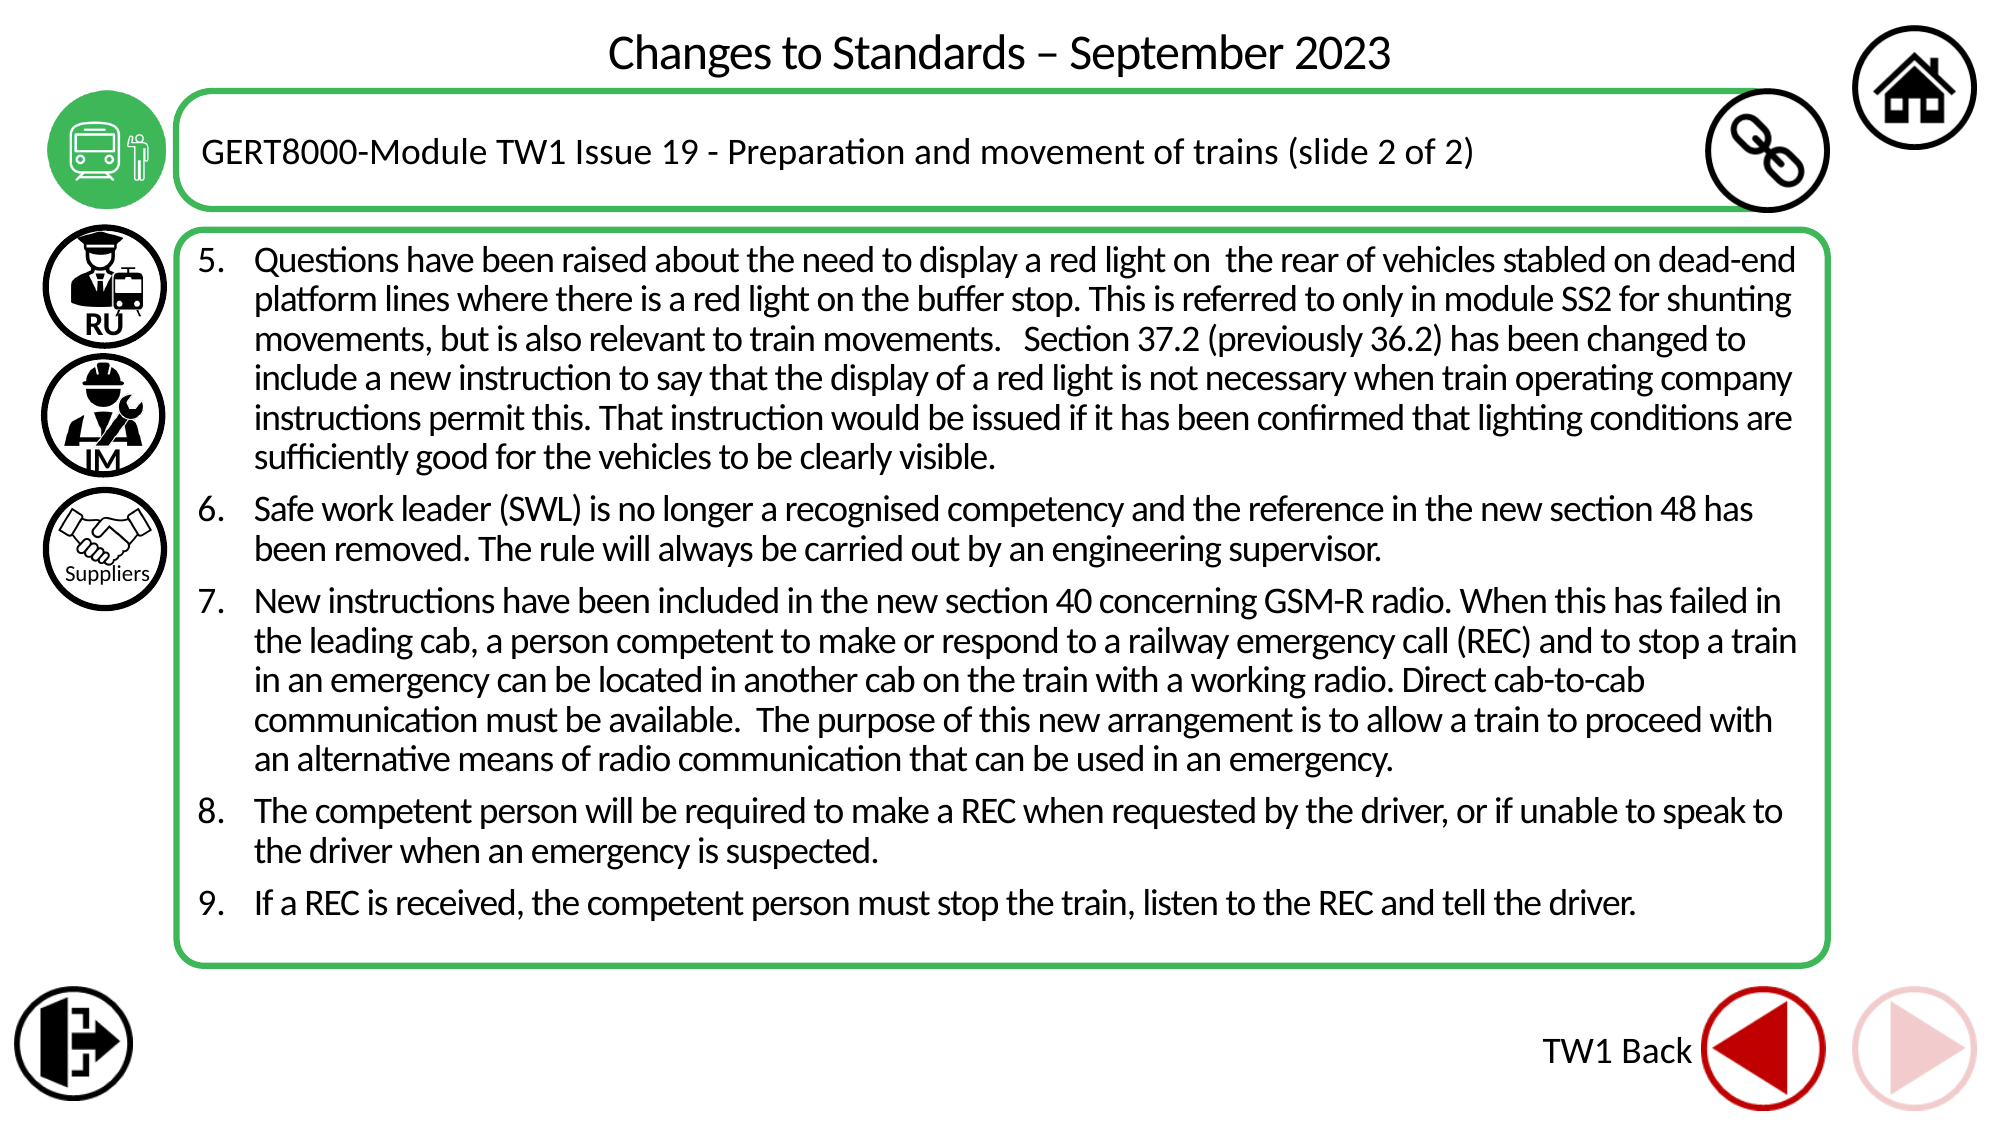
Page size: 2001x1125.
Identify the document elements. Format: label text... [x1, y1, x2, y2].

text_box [45, 488, 167, 609]
picture [1851, 25, 1977, 150]
picture [47, 90, 166, 209]
text_box GERT8000-Module TW1 Issue 19 - Preparation and movement of trains (slide 2 of 2) [175, 89, 1705, 211]
text_box TW1 Back [1527, 1018, 1701, 1079]
picture [14, 986, 133, 1101]
picture [1705, 88, 1830, 213]
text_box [45, 225, 164, 350]
picture [1851, 986, 1977, 1111]
text_box [175, 241, 1829, 967]
picture [1701, 986, 1826, 1111]
text_box Changes to Standards – September 2023 [394, 0, 1606, 100]
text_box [44, 356, 163, 486]
text_box Questions have been raised about the need to display a red light on the rear of vehicles stabled on dead-end platform lines where there is a red light on the buffer stop. This is referred to only in module SS2 for shunting movements, but is also relevant to train movements. Section 37.2 (previously 36.2) has been changed to include a new instruction to say that the display of a red light is not necessary when train operating company instructions permit this. That instruction would be issued if it has been confirmed that lighting conditions are sufficiently good for the vehicles to be clearly visible. Safe work leader (SWL) is no longer a recognised competency and the reference in the new section 48 has been removed. The rule will always be carried out by an engineering supervisor. New instructions have been included in the new section 40 concerning GSM-R radio. When this has failed in the leading cab, a person competent to make or respond to a railway emergency call (REC) and to stop a train in an emergency can be located in another cab on the train with a working radio. Direct cab-to-cab communication must be available. The purpose of this new arrangement is to allow a train to proceed with an alternative means of radio communication that can be used in an emergency. The competent person will be required to make a REC when requested by the driver, or if unable to speak to the driver when an emergency is suspected. If a REC is received, the competent person must stop the train, listen to the REC and tell the driver. [174, 224, 1825, 749]
